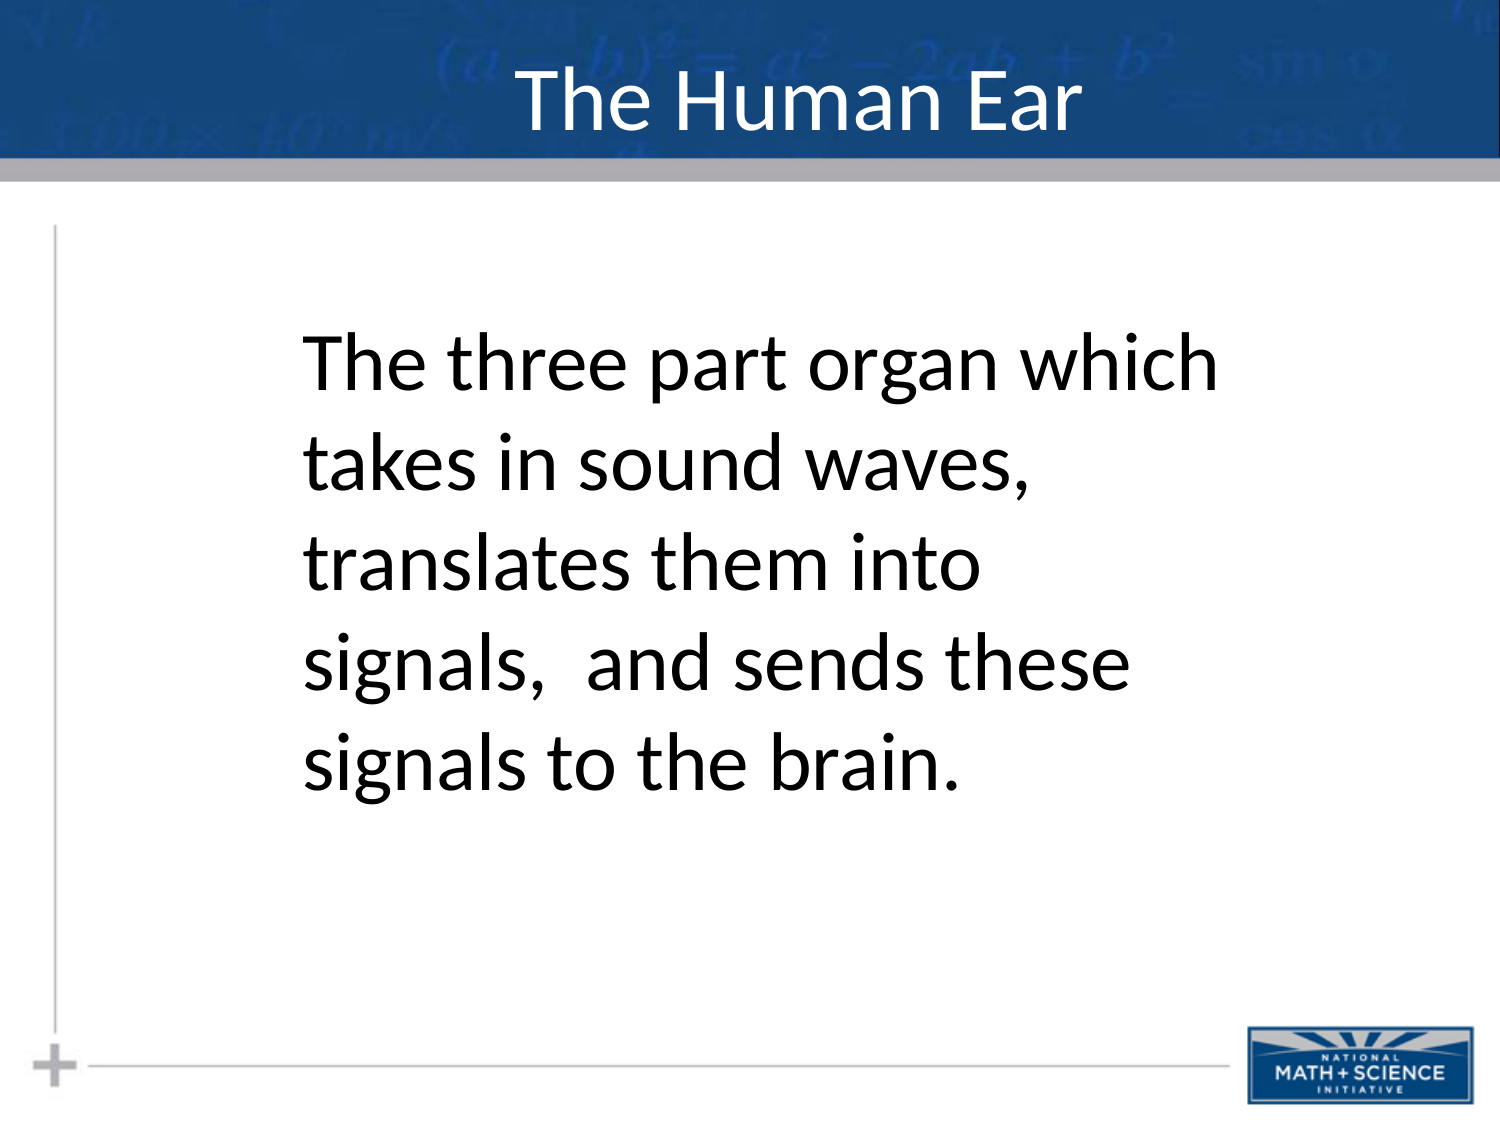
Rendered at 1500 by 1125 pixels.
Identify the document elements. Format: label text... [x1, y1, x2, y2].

picture [0, 0, 1500, 1125]
title The Human Ear [162, 0, 1438, 188]
text_box The three part organ which takes in sound waves, translates them into signals, and sends these signals to the brain. [287, 299, 1263, 815]
